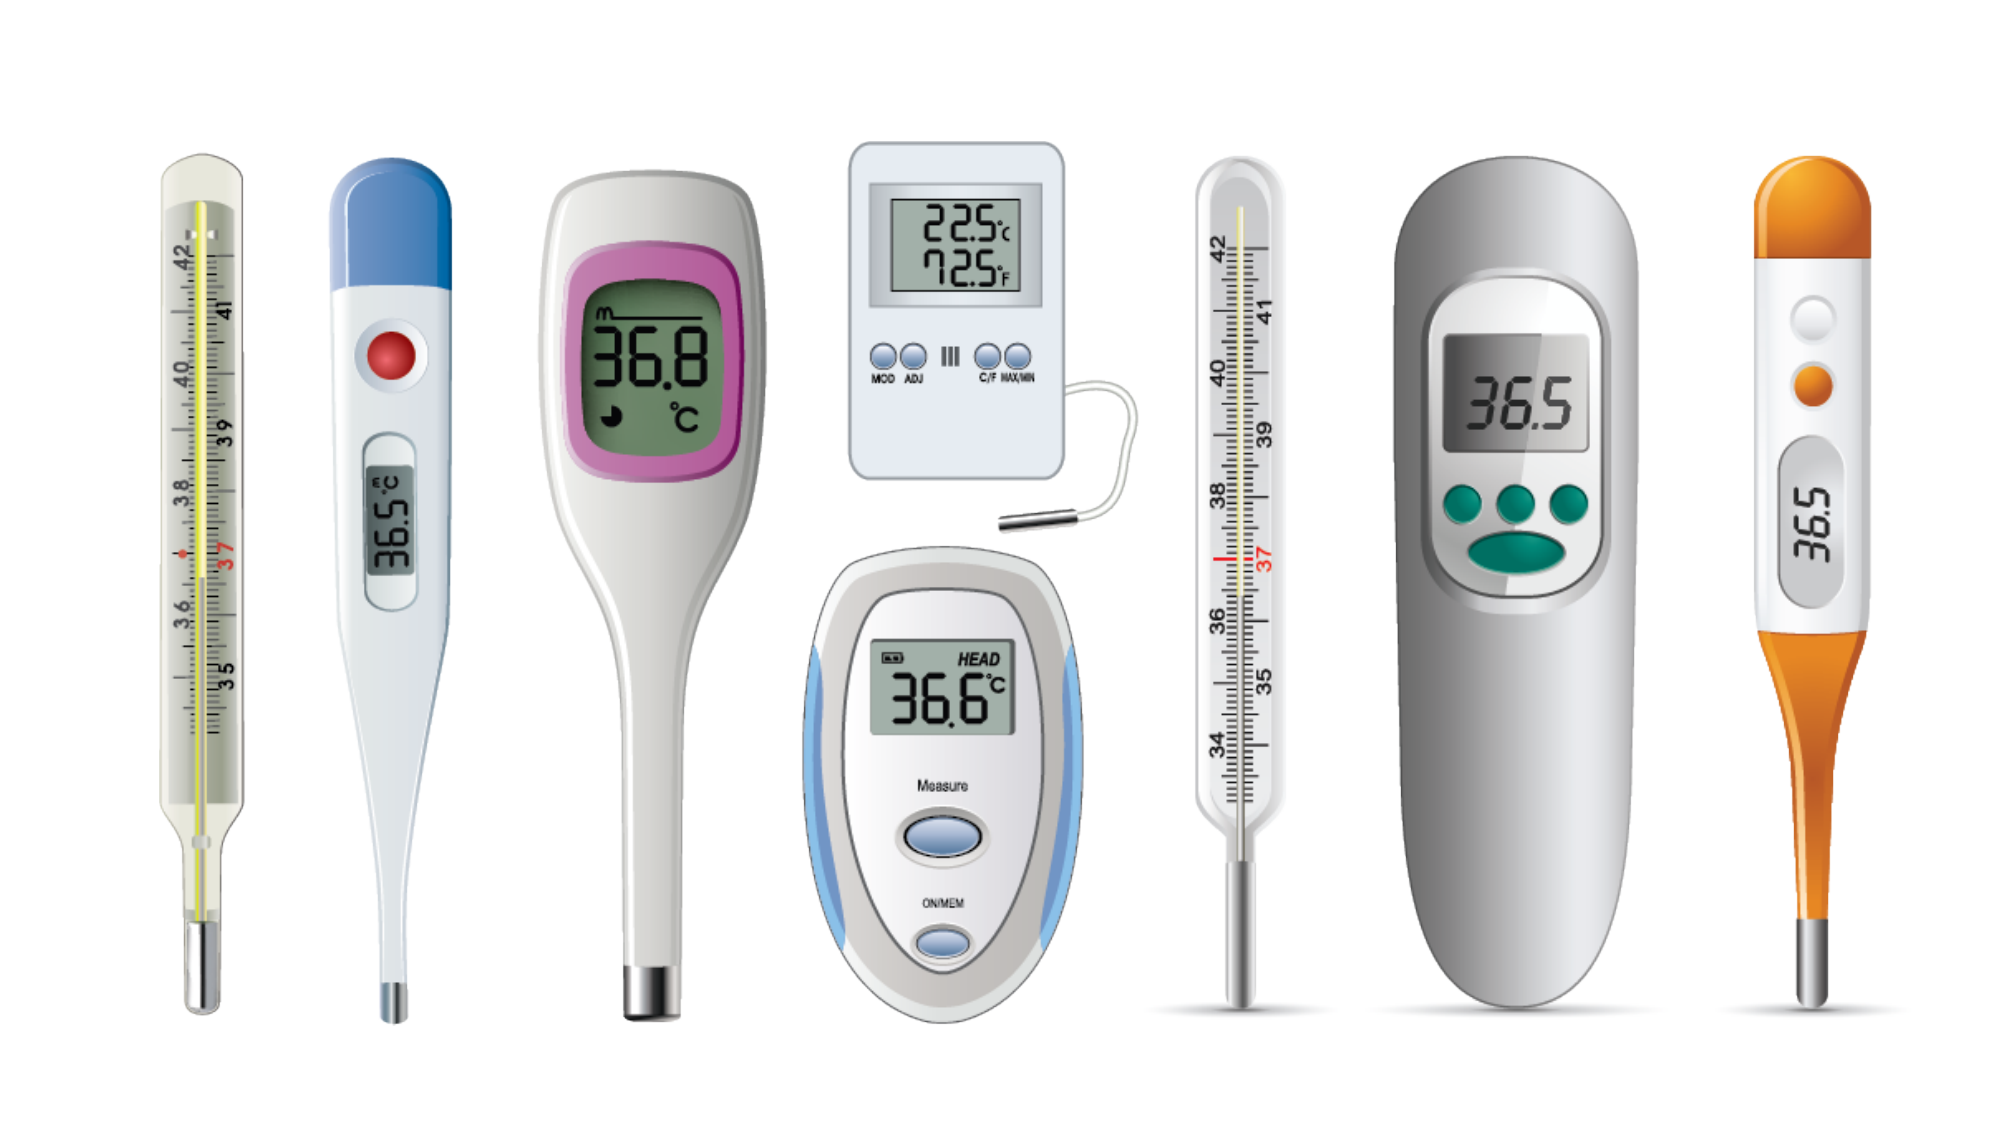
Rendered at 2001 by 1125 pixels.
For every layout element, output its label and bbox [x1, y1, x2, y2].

picture [159, 141, 1915, 1026]
